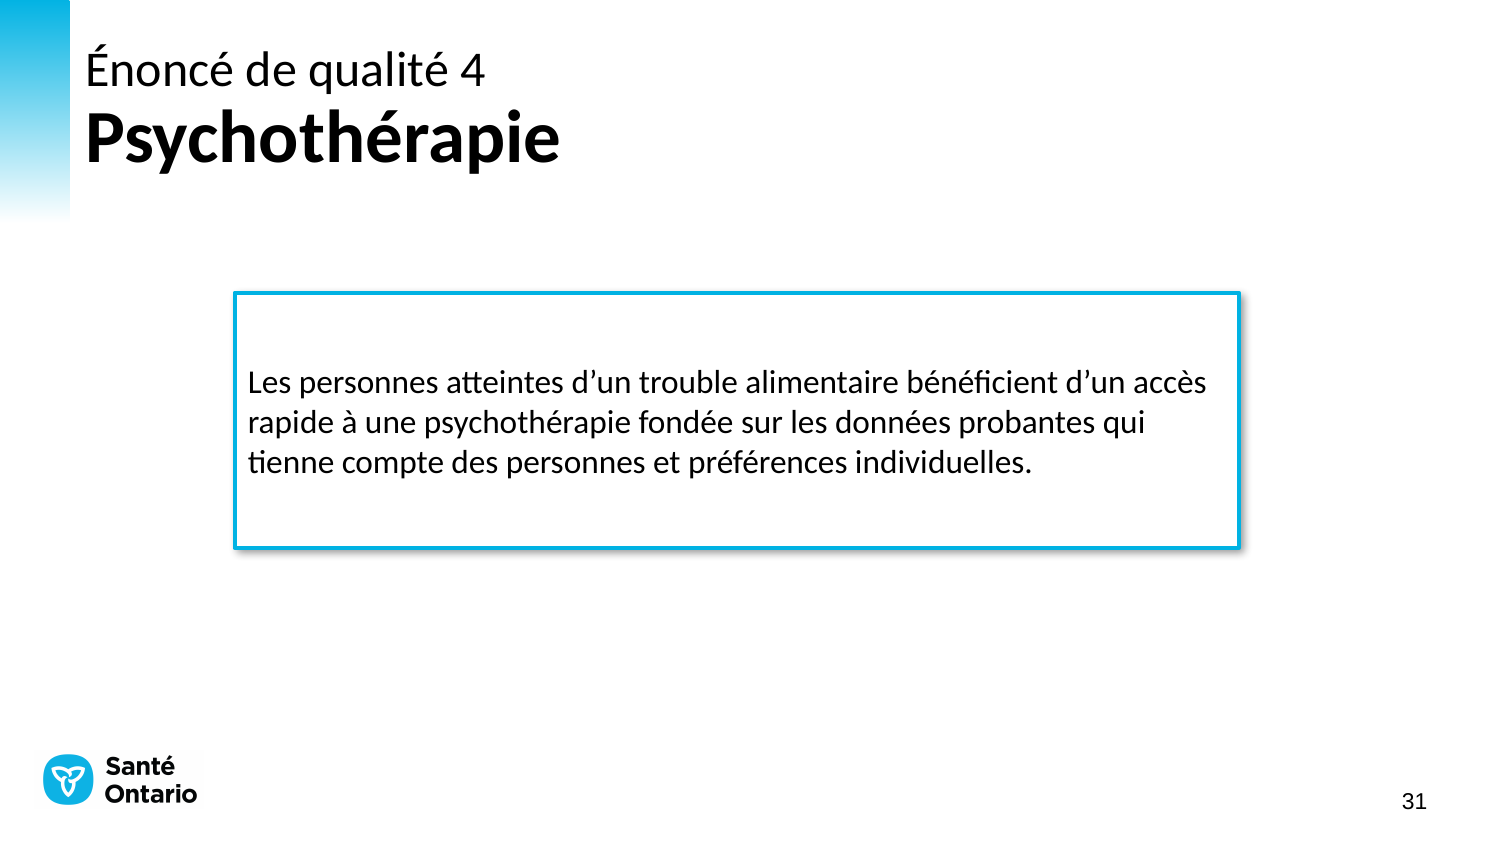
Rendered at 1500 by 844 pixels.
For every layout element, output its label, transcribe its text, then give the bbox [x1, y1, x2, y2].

title Énoncé de qualité 4 Psychothérapie [70, 36, 1085, 180]
picture [34, 750, 204, 809]
text_box Les personnes atteintes d’un trouble alimentaire bénéficient d’un accès rapide à une psychothérapie fondée sur les données probantes qui tienne compte des personnes et préférences individuelles. [234, 292, 1239, 548]
